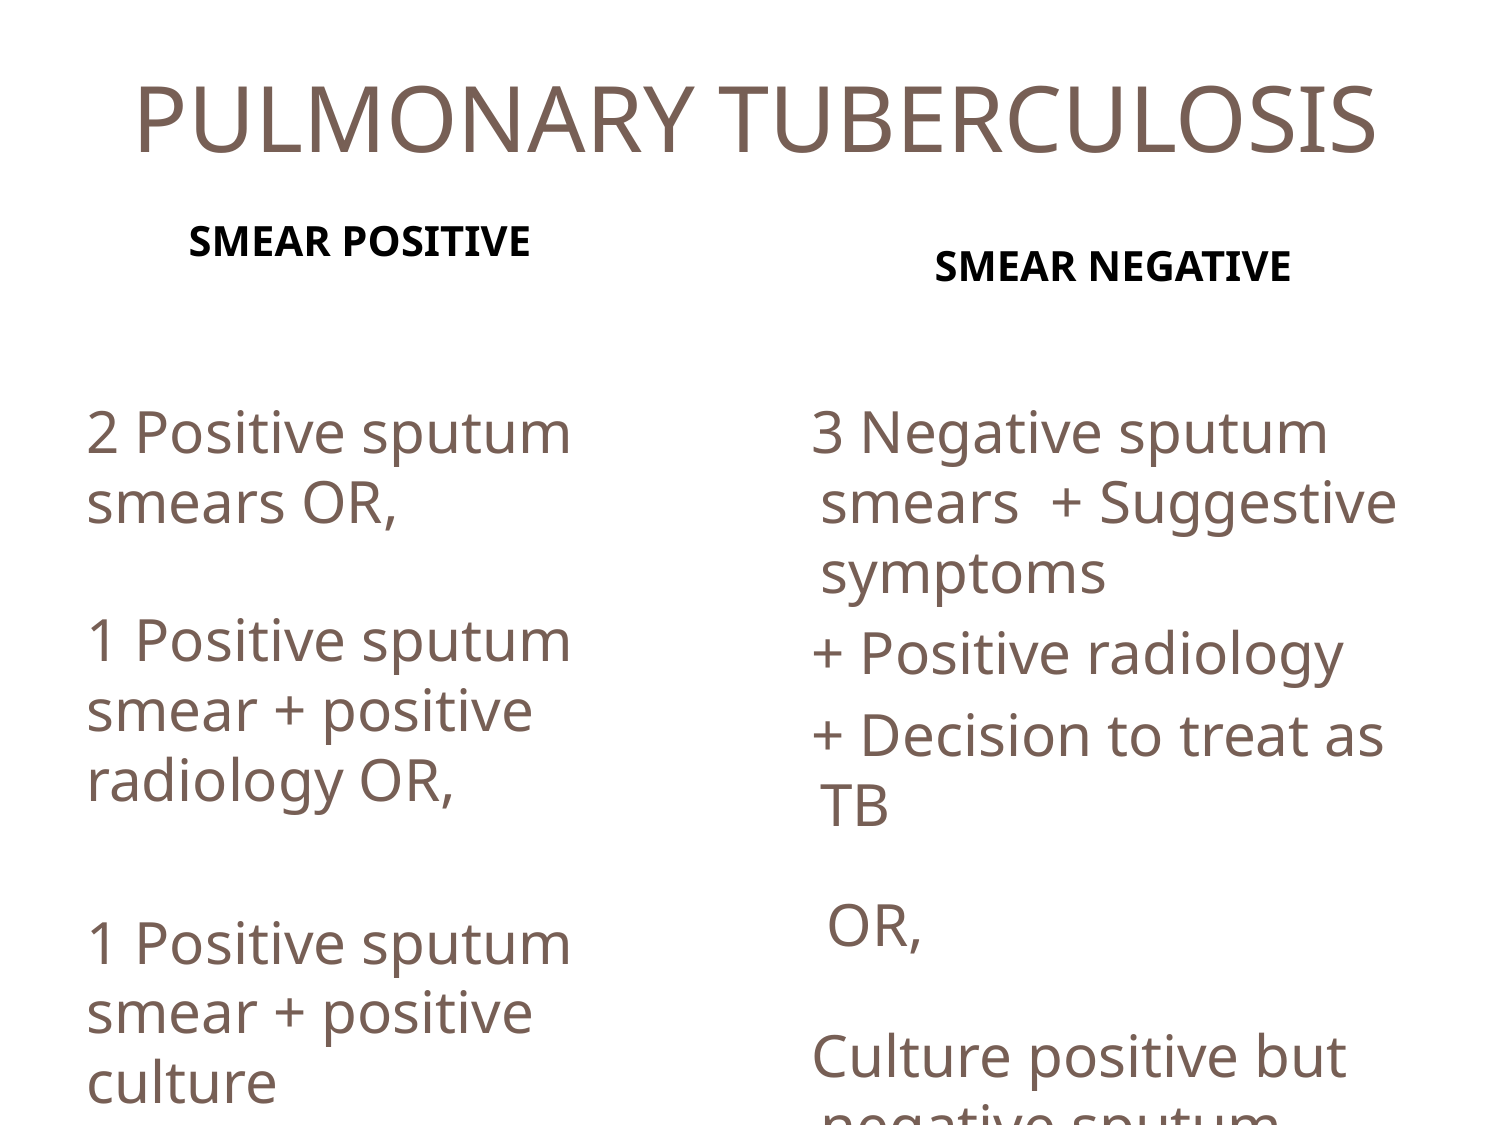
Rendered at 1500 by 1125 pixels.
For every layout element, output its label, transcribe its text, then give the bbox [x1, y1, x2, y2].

list 3 Negative sputum smears + Suggestive symptoms + Positive radiology + Decision to treat as TB OR, Culture positive but negative sputum smear [787, 387, 1438, 1075]
list SMEAR POSITIVE [62, 212, 700, 318]
title PULMONARY TUBERCULOSIS [87, 44, 1425, 188]
list SMEAR NEGATIVE [800, 212, 1438, 318]
list 2 Positive sputum smears OR, 1 Positive sputum smear + positive radiology OR, 1 Positive sputum smear + positive culture [62, 387, 700, 1075]
